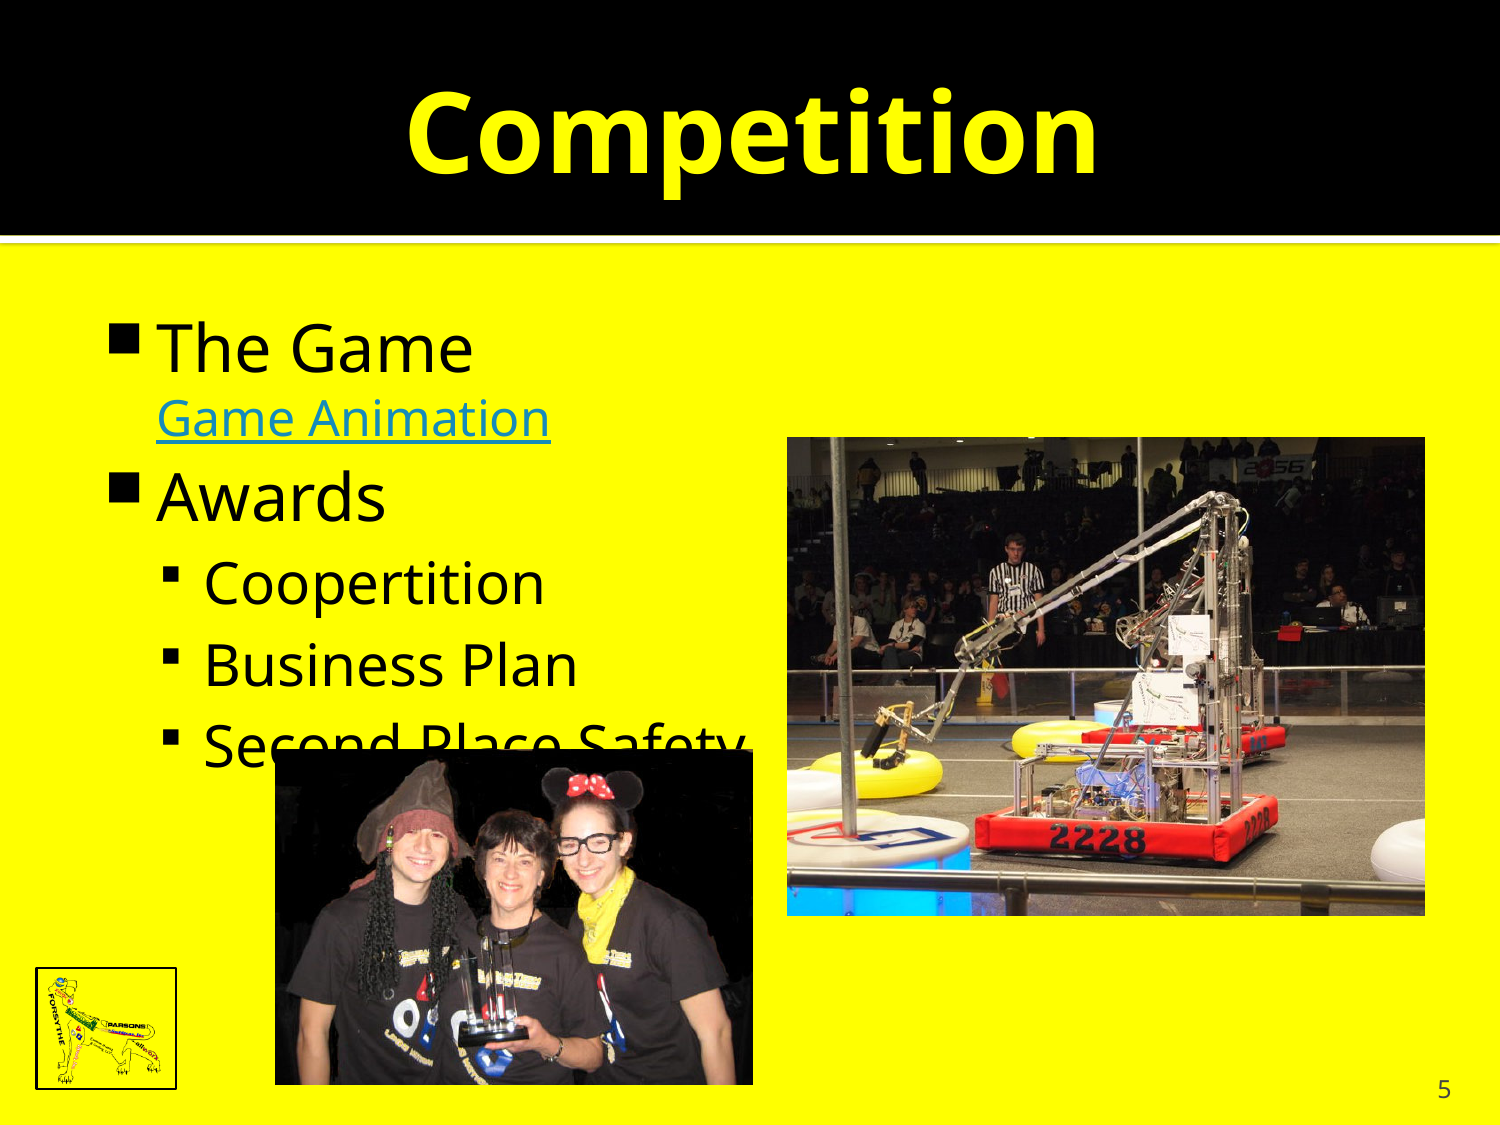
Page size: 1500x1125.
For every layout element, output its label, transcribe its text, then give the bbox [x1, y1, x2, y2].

picture [787, 437, 1425, 916]
picture [274, 749, 753, 1085]
slide_number 5 [1345, 1062, 1467, 1108]
title Competition [75, 25, 1425, 231]
picture [37, 969, 175, 1089]
list The Game Game Animation Awards Coopertition Business Plan Second Place Safety [75, 291, 1425, 1050]
